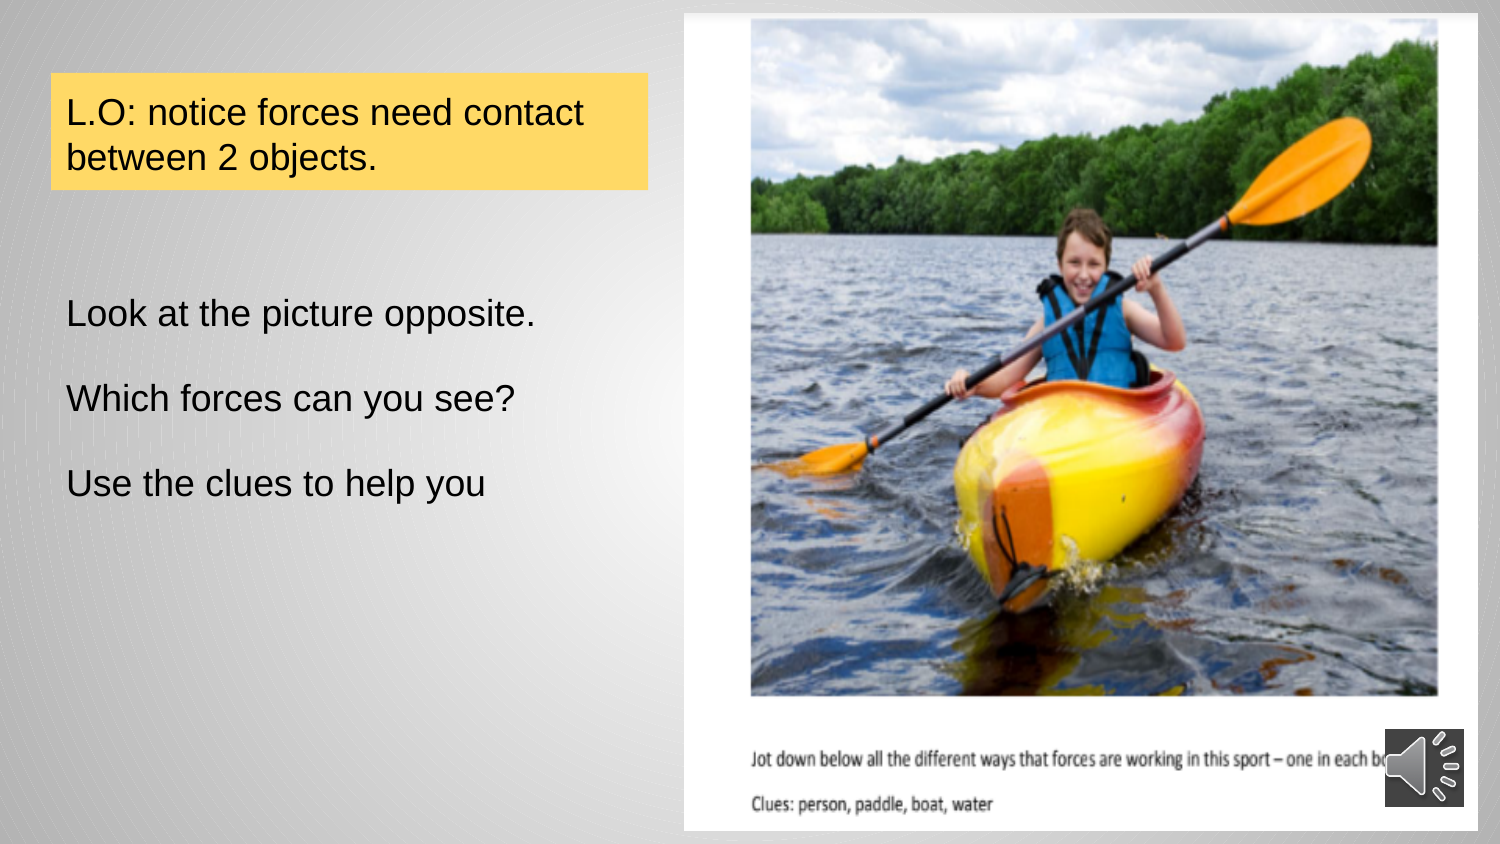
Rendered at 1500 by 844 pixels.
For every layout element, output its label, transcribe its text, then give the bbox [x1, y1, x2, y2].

list Look at the picture opposite. Which forces can you see? Use the clues to help you [51, 189, 678, 750]
title L.O: notice forces need contact between 2 objects. [51, 72, 649, 189]
picture [684, 13, 1479, 831]
